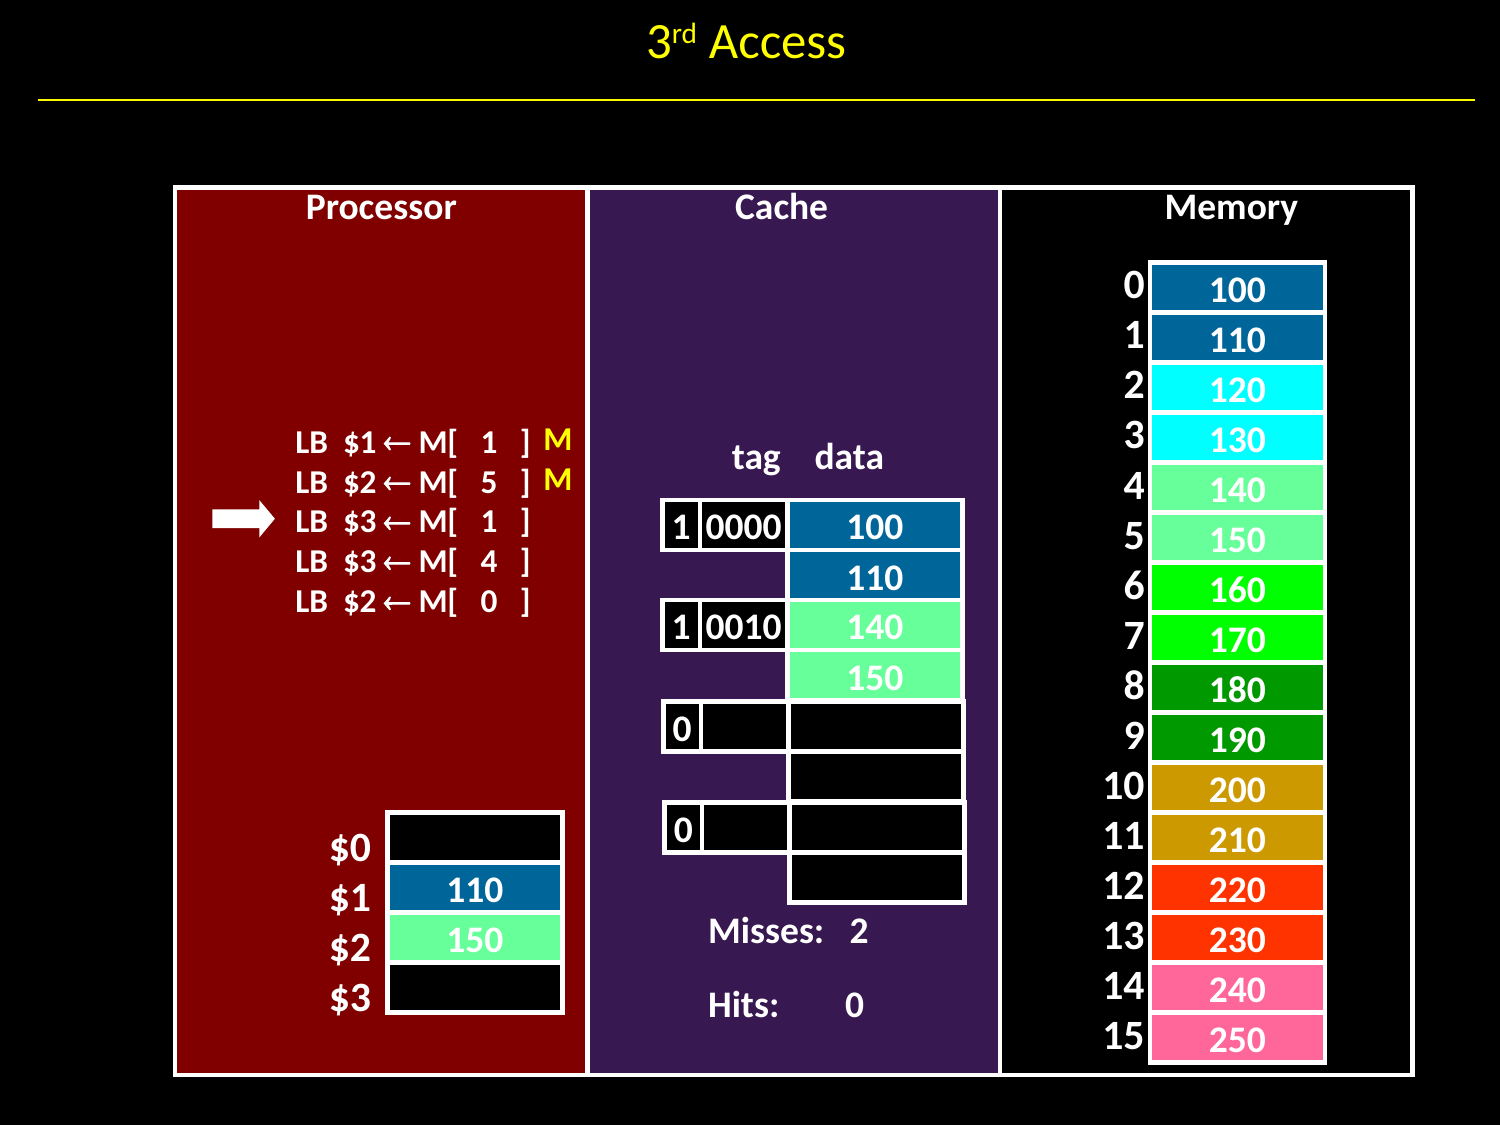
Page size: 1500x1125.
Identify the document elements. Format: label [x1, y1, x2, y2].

title [108, 0, 1384, 77]
text_box [174, 174, 1413, 1075]
